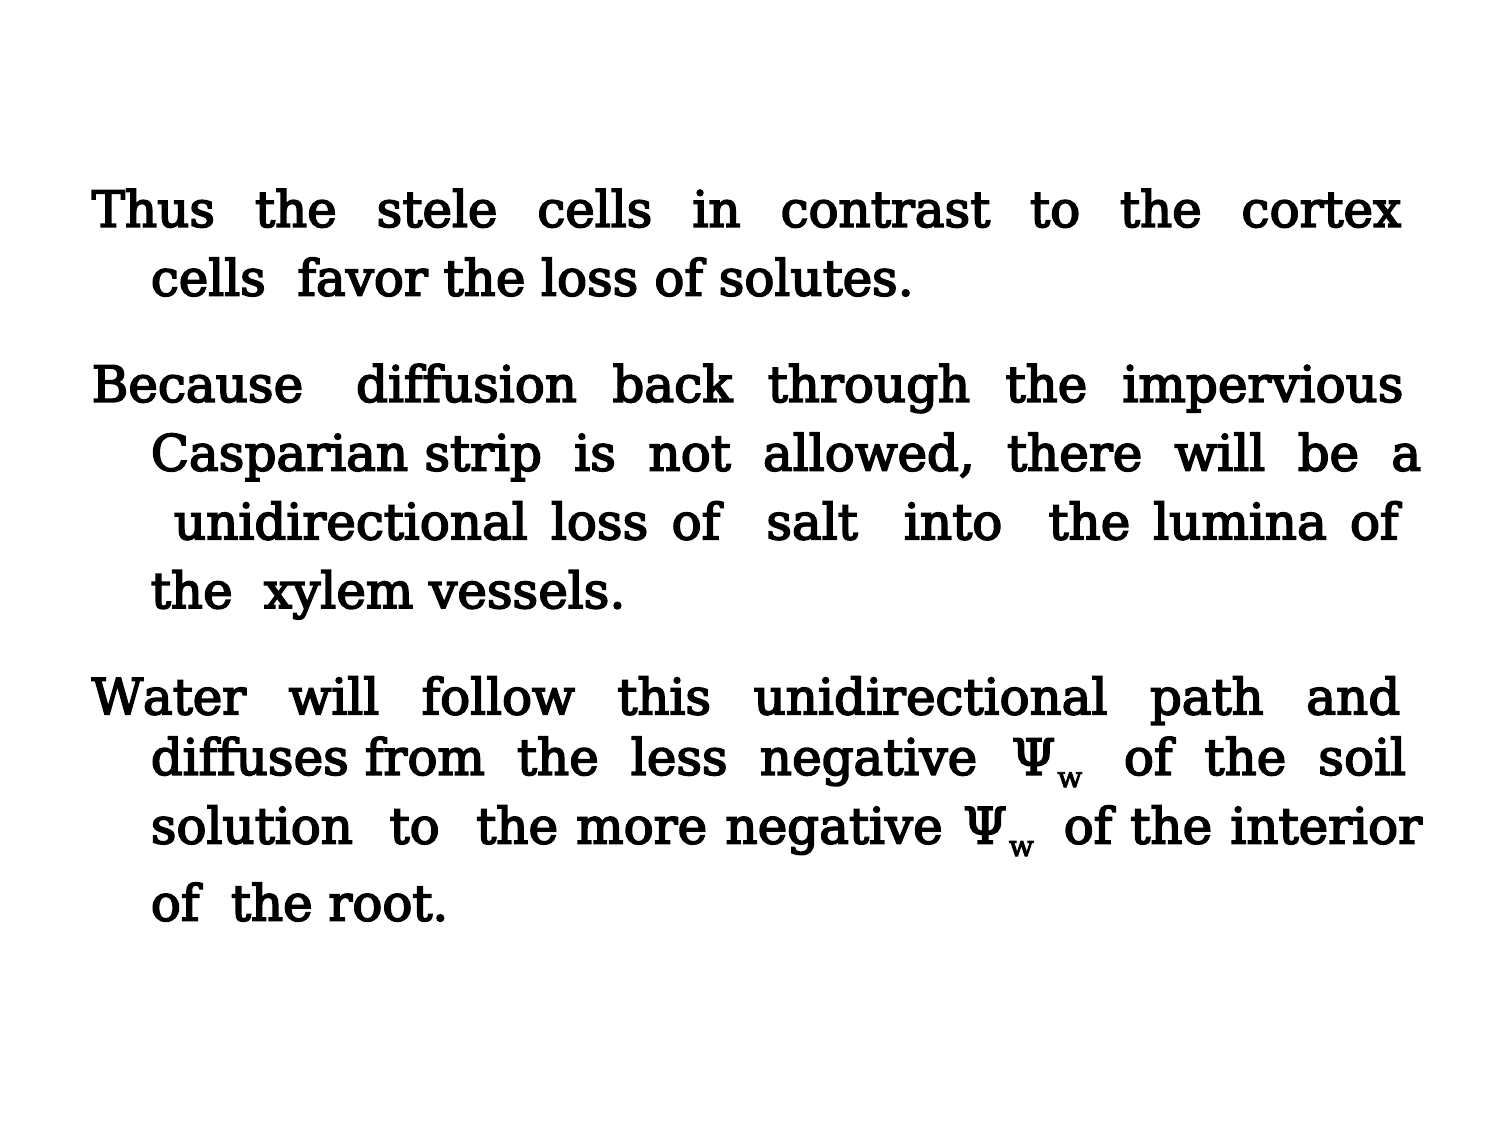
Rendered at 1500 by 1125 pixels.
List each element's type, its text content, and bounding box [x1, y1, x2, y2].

text_box Thus the stele cells in contrast to the cortex cells favor the loss of solutes. Because diffusion back through the impervious Casparian strip is not allowed, there will be a unidirectional loss of salt into the lumina of the xylem vessels. Water will follow this unidirectional path and diffuses from the less negative Ψw of the soil solution to the more negative Ψw of the interior of the root. [76, 160, 1437, 938]
